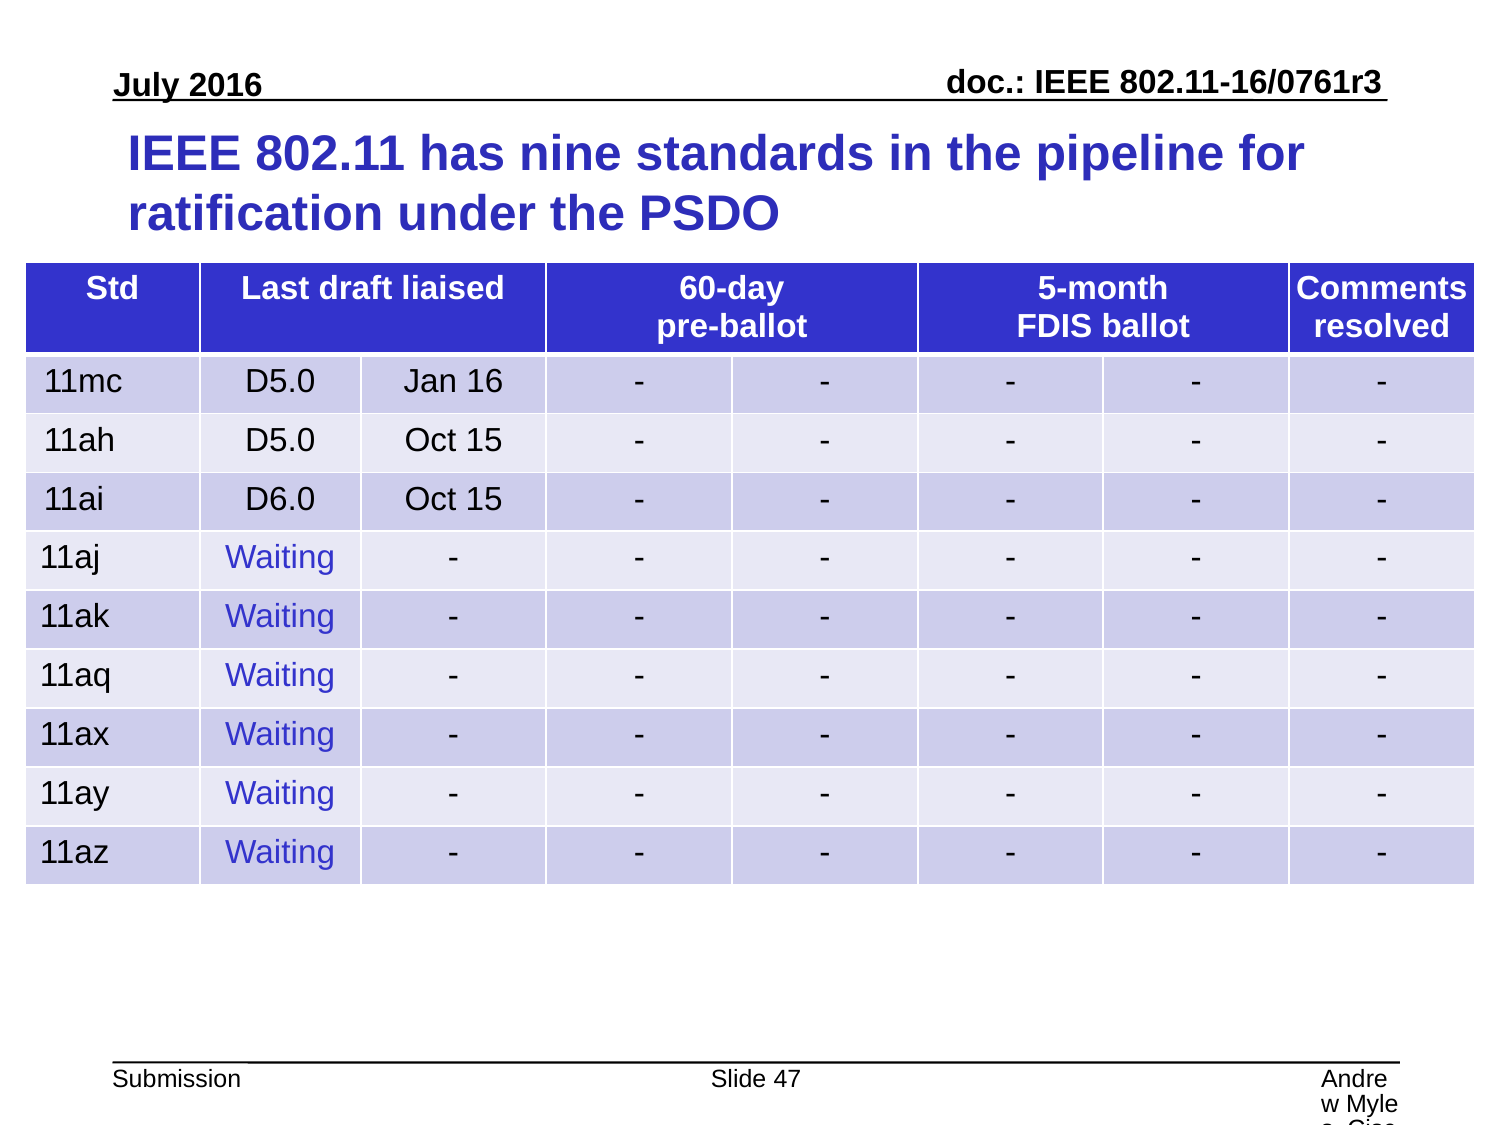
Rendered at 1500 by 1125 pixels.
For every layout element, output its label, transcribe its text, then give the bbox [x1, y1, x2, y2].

table_cell - [1104, 532, 1288, 589]
table_cell - [1104, 591, 1288, 648]
table_cell - [547, 827, 731, 884]
table_cell - [1290, 827, 1474, 884]
table_cell - [919, 473, 1102, 530]
table_header 5-month FDIS ballot [919, 263, 1288, 352]
table_cell - [1290, 709, 1474, 766]
table_cell - [733, 591, 917, 648]
table_cell Oct 15 [362, 473, 545, 530]
table_cell - [1104, 473, 1288, 530]
table_cell - [547, 768, 731, 825]
table_cell - [362, 591, 545, 648]
table_cell - [1290, 532, 1474, 589]
table_cell - [1290, 473, 1474, 530]
table_cell - [362, 650, 545, 707]
table_cell - [733, 827, 917, 884]
table_cell - [733, 473, 917, 530]
table_cell Waiting [201, 768, 360, 825]
table_cell - [733, 709, 917, 766]
table_cell - [919, 414, 1102, 472]
table_cell - [733, 357, 917, 413]
table_cell - [1104, 357, 1288, 413]
table_cell - [1290, 357, 1474, 413]
table_header Last draft liaised [201, 263, 545, 352]
title IEEE 802.11 has nine standards in the pipeline for ratification under the PSDO [112, 112, 1388, 262]
table_cell Waiting [201, 827, 360, 884]
table_cell - [547, 532, 731, 589]
table_cell - [362, 532, 545, 589]
table_cell - [547, 414, 731, 472]
table_cell Waiting [201, 532, 360, 589]
table_cell 11aq [26, 650, 199, 707]
table_cell 11ai [26, 473, 199, 530]
table_cell 11ax [26, 709, 199, 766]
table_cell Waiting [201, 591, 360, 648]
table_cell - [733, 768, 917, 825]
table_cell 11mc [26, 357, 199, 413]
table_cell - [547, 650, 731, 707]
table_cell - [733, 414, 917, 472]
table_cell Jan 16 [362, 357, 545, 413]
table_cell - [547, 709, 731, 766]
table_cell - [919, 357, 1102, 413]
table_cell Waiting [201, 709, 360, 766]
table_cell - [919, 827, 1102, 884]
table_cell - [919, 709, 1102, 766]
table_cell - [362, 827, 545, 884]
footer Andrew Myles, Cisco [1320, 1061, 1402, 1093]
table_cell Oct 15 [362, 414, 545, 472]
table_cell 11ak [26, 591, 199, 648]
table_cell 11ay [26, 768, 199, 825]
table_cell 11az [26, 827, 199, 884]
table_cell D5.0 [201, 357, 360, 413]
table_cell - [1290, 414, 1474, 472]
table_cell - [1290, 591, 1474, 648]
table_header Std [26, 263, 199, 352]
table_cell - [919, 768, 1102, 825]
table_cell - [1104, 414, 1288, 472]
table_cell - [362, 768, 545, 825]
table_cell - [1290, 650, 1474, 707]
table_cell - [919, 650, 1102, 707]
table_cell - [1104, 768, 1288, 825]
table_cell - [1104, 650, 1288, 707]
table_cell - [919, 532, 1102, 589]
table_header 60-day pre-ballot [547, 263, 917, 352]
table_cell - [362, 709, 545, 766]
table_cell - [547, 357, 731, 413]
table_cell - [1104, 709, 1288, 766]
table_header Comments resolved [1290, 263, 1474, 352]
table_cell - [1290, 768, 1474, 825]
table_cell 11aj [26, 532, 199, 589]
table_cell D5.0 [201, 414, 360, 472]
table_cell - [547, 591, 731, 648]
table_cell D6.0 [201, 473, 360, 530]
table_cell 11ah [26, 414, 199, 472]
table_cell - [1104, 827, 1288, 884]
slide_number Slide 47 [709, 1061, 803, 1093]
table_cell - [733, 650, 917, 707]
table_cell - [547, 473, 731, 530]
table_cell - [733, 532, 917, 589]
table_cell - [919, 591, 1102, 648]
table_cell Waiting [201, 650, 360, 707]
